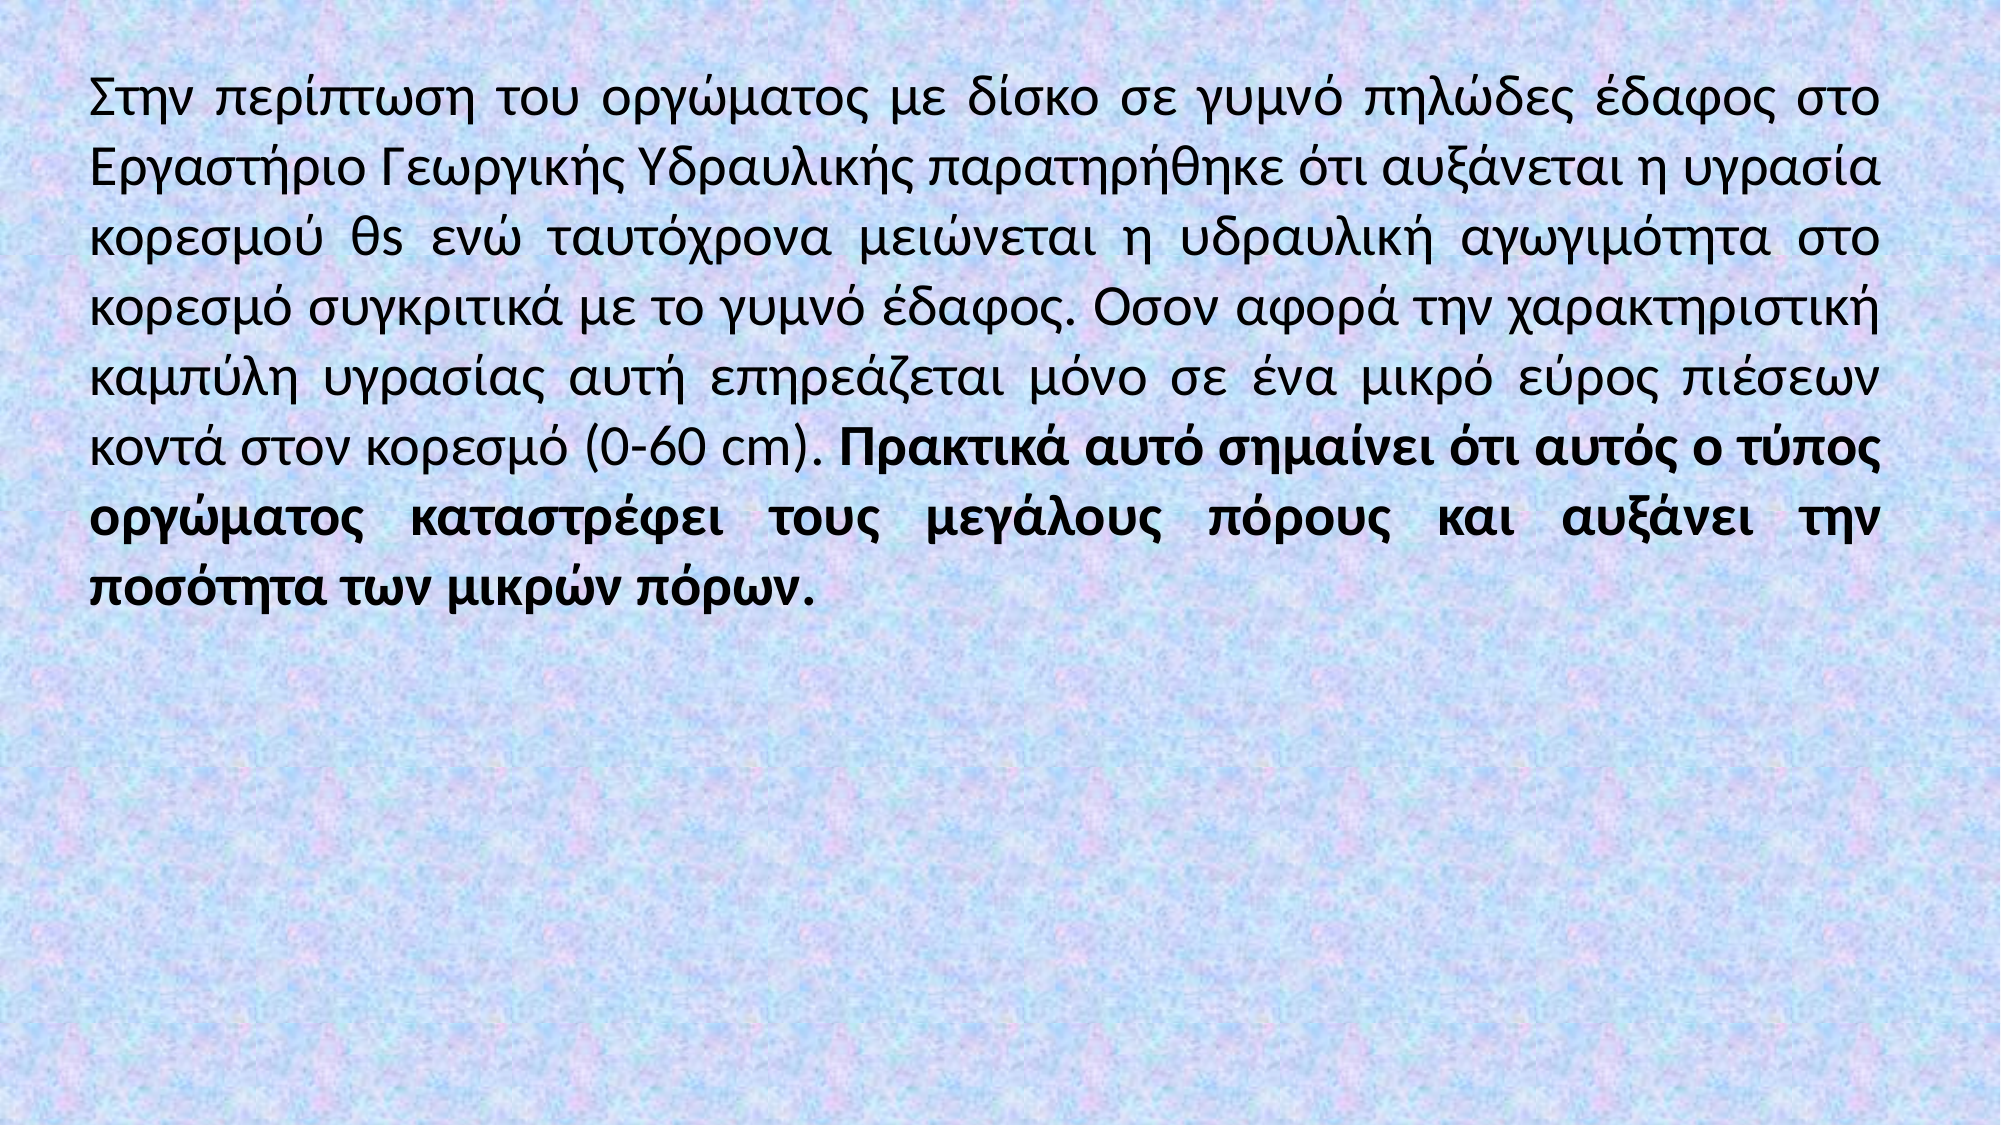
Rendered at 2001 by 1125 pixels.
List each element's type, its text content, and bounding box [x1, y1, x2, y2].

text_box Στην περίπτωση του οργώματος με δίσκο σε γυμνό πηλώδες έδαφος στο Εργαστήριο Γεωργικής Υδραυλικής παρατηρήθηκε ότι αυξάνεται η υγρασία κορεσμού θs ενώ ταυτόχρονα μειώνεται η υδραυλική αγωγιμότητα στο κορεσμό συγκριτικά με το γυμνό έδαφος. Οσον αφορά την χαρακτηριστική καμπύλη υγρασίας αυτή επηρεάζεται μόνο σε ένα μικρό εύρος πιέσεων κοντά στον κορεσμό (0-60 cm). Πρακτικά αυτό σημαίνει ότι αυτός ο τύπος οργώματος καταστρέφει τους μεγάλους πόρους και αυξάνει την ποσότητα των μικρών πόρων. [74, 49, 1897, 625]
picture [0, 0, 2001, 1125]
